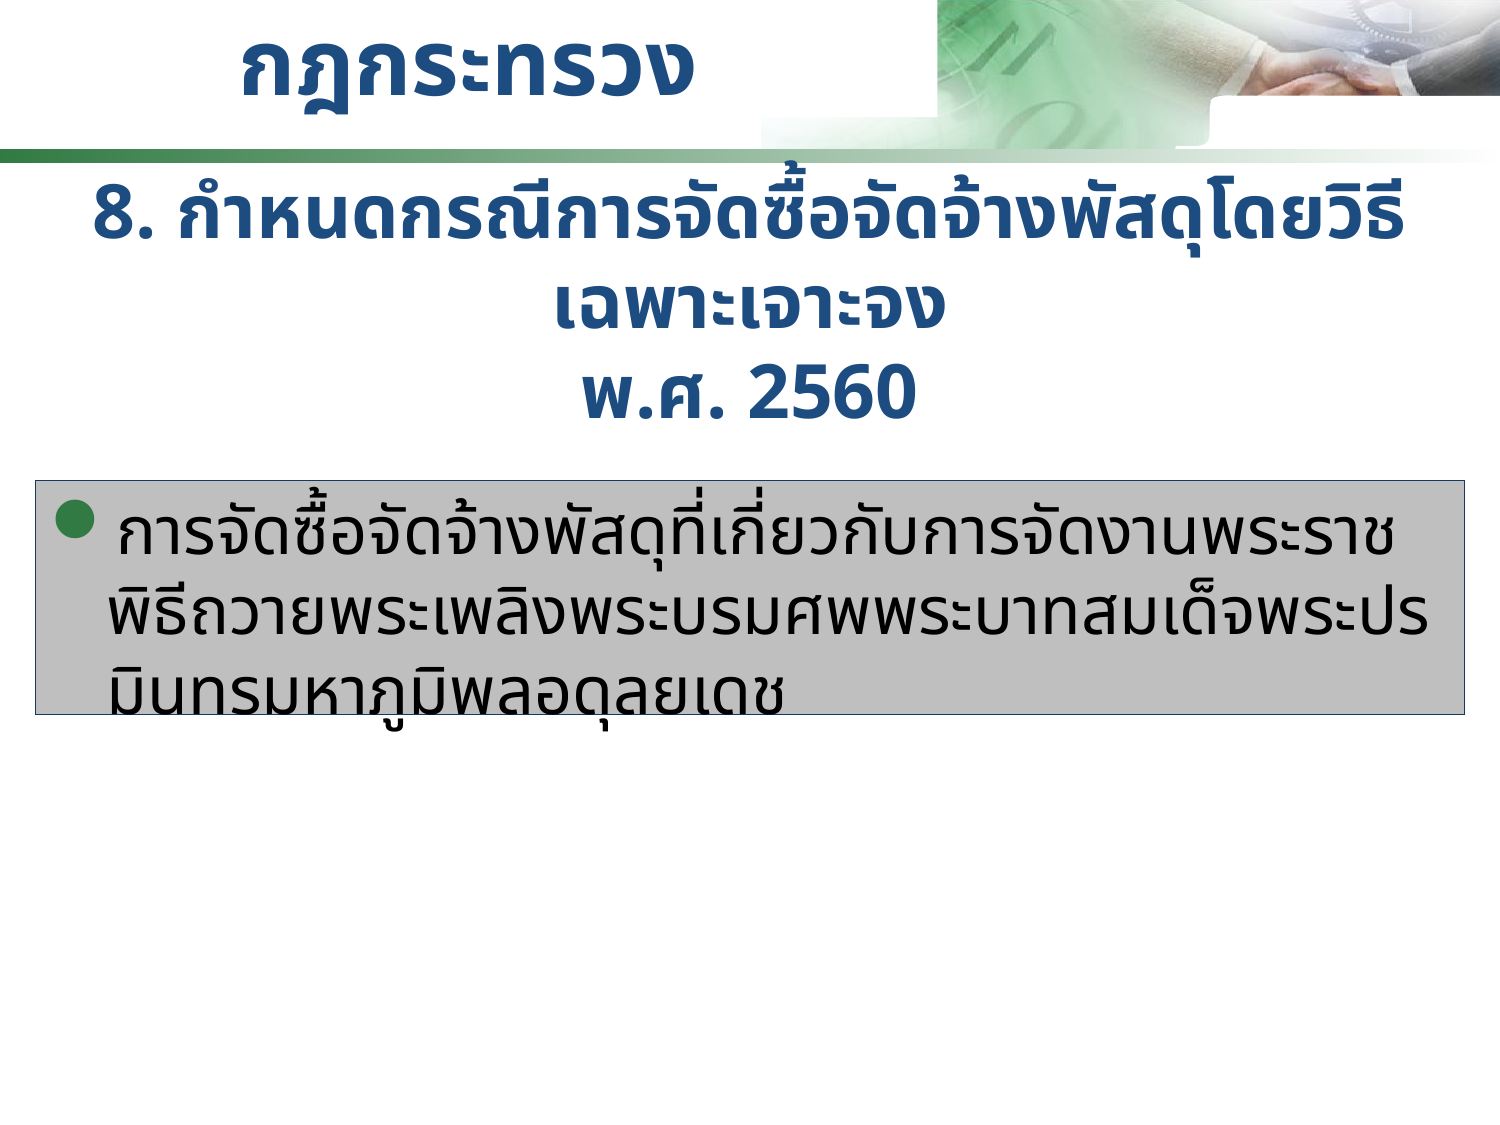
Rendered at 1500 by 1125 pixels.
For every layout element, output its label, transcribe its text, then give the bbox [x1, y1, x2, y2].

list การจัดซื้อจัดจ้างพัสดุที่เกี่ยวกับการจัดงานพระราชพิธีถวายพระเพลิงพระบรมศพพระบาทสมเด็จพระปรมินทรมหาภูมิพลอดุลยเดช [35, 480, 1465, 715]
text_box 8. กำหนดกรณีการจัดซื้อจัดจ้างพัสดุโดยวิธีเฉพาะเจาะจง พ.ศ. 2560 [0, 199, 1500, 399]
title กฎกระทรวง [0, 0, 938, 118]
picture [761, 0, 1500, 150]
